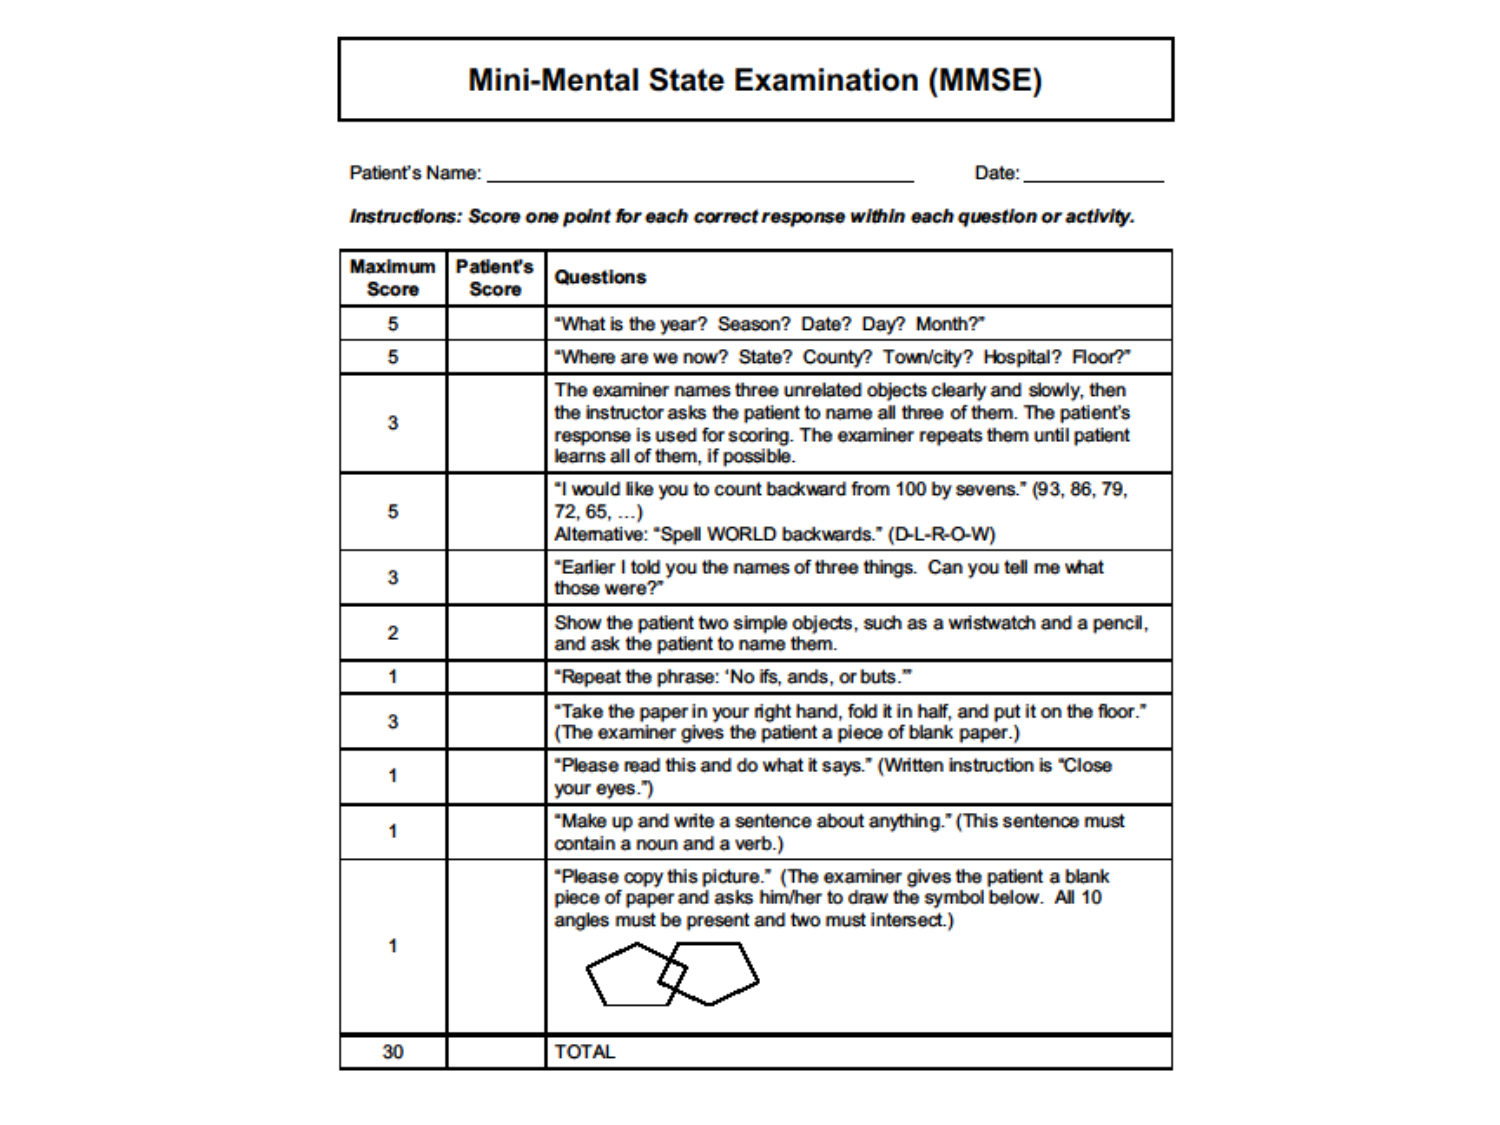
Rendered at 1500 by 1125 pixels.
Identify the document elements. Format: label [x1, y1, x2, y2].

text_box [224, 0, 1288, 1125]
